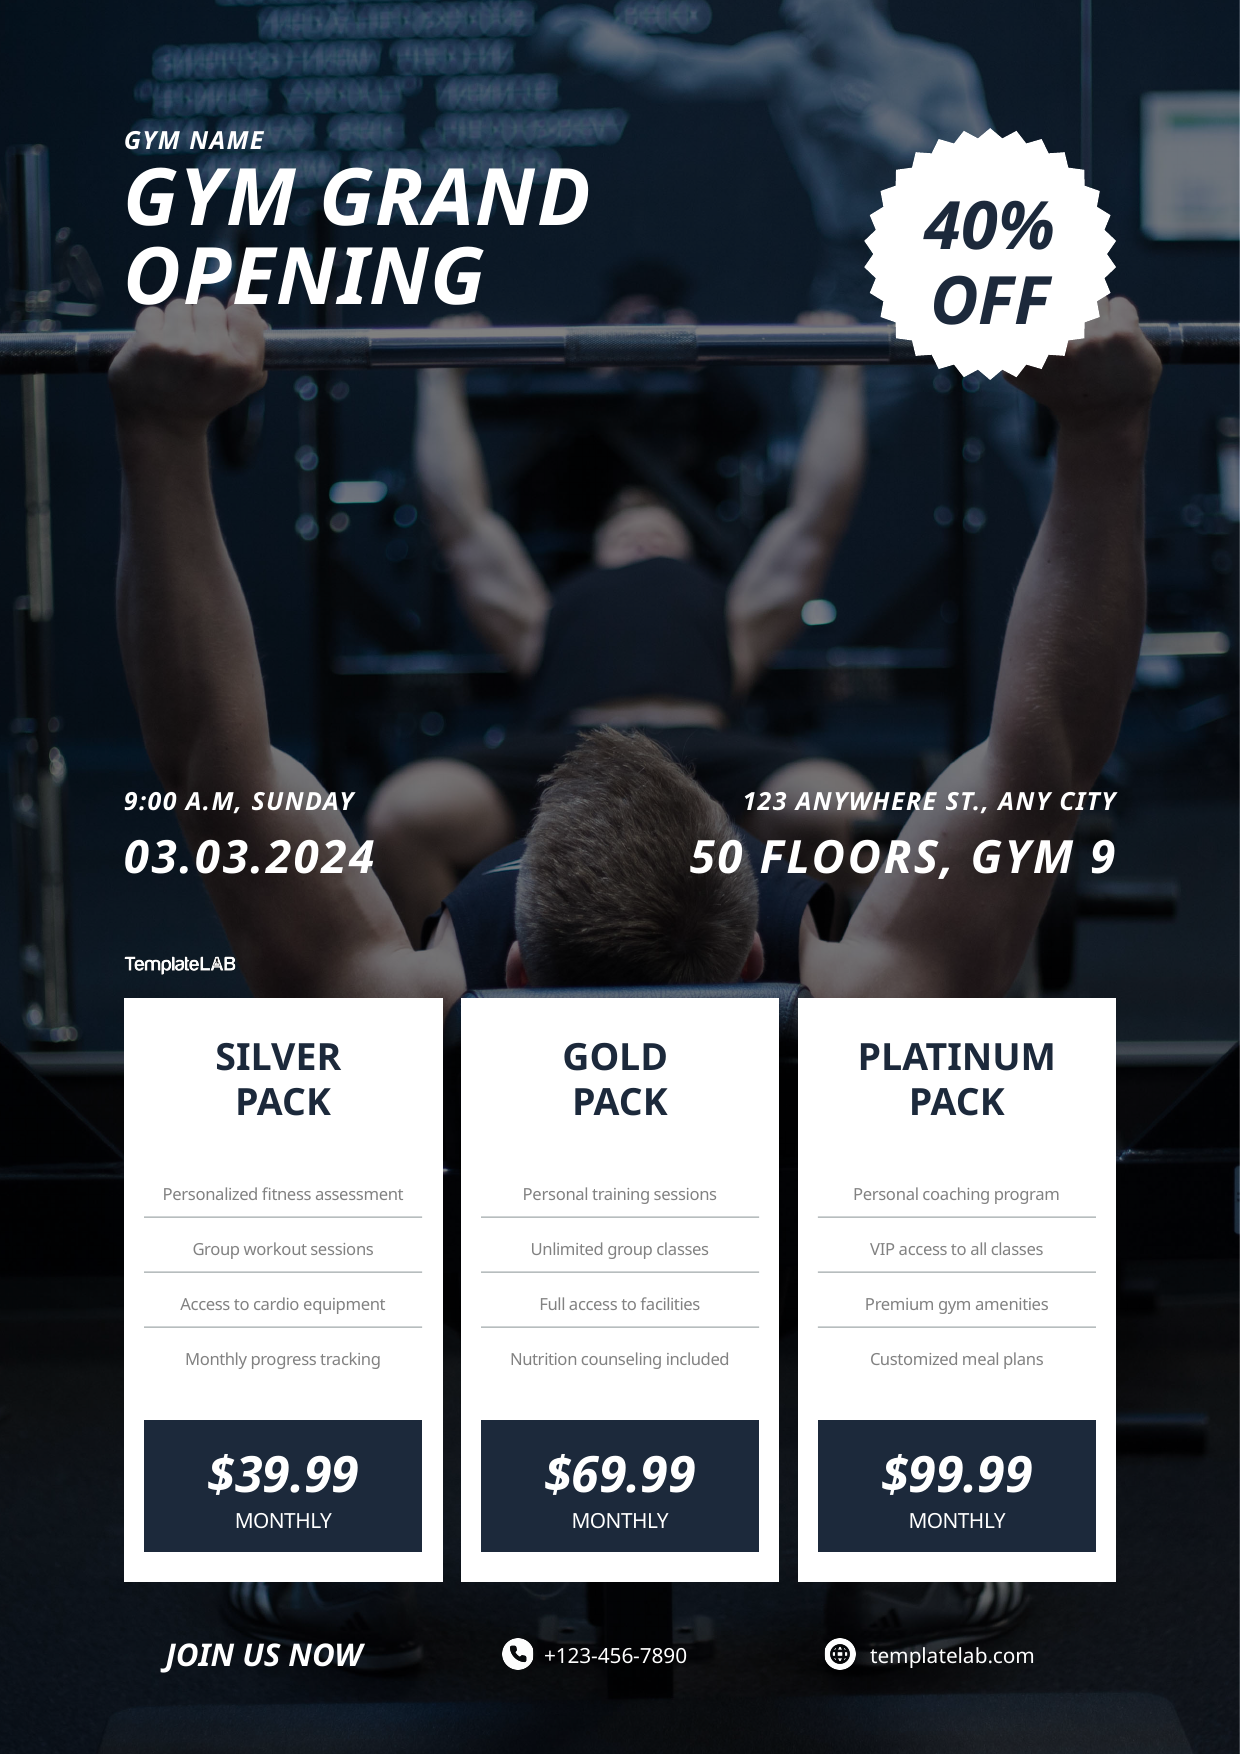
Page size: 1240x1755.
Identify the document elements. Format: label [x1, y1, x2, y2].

text_box [0, 0, 1240, 1755]
